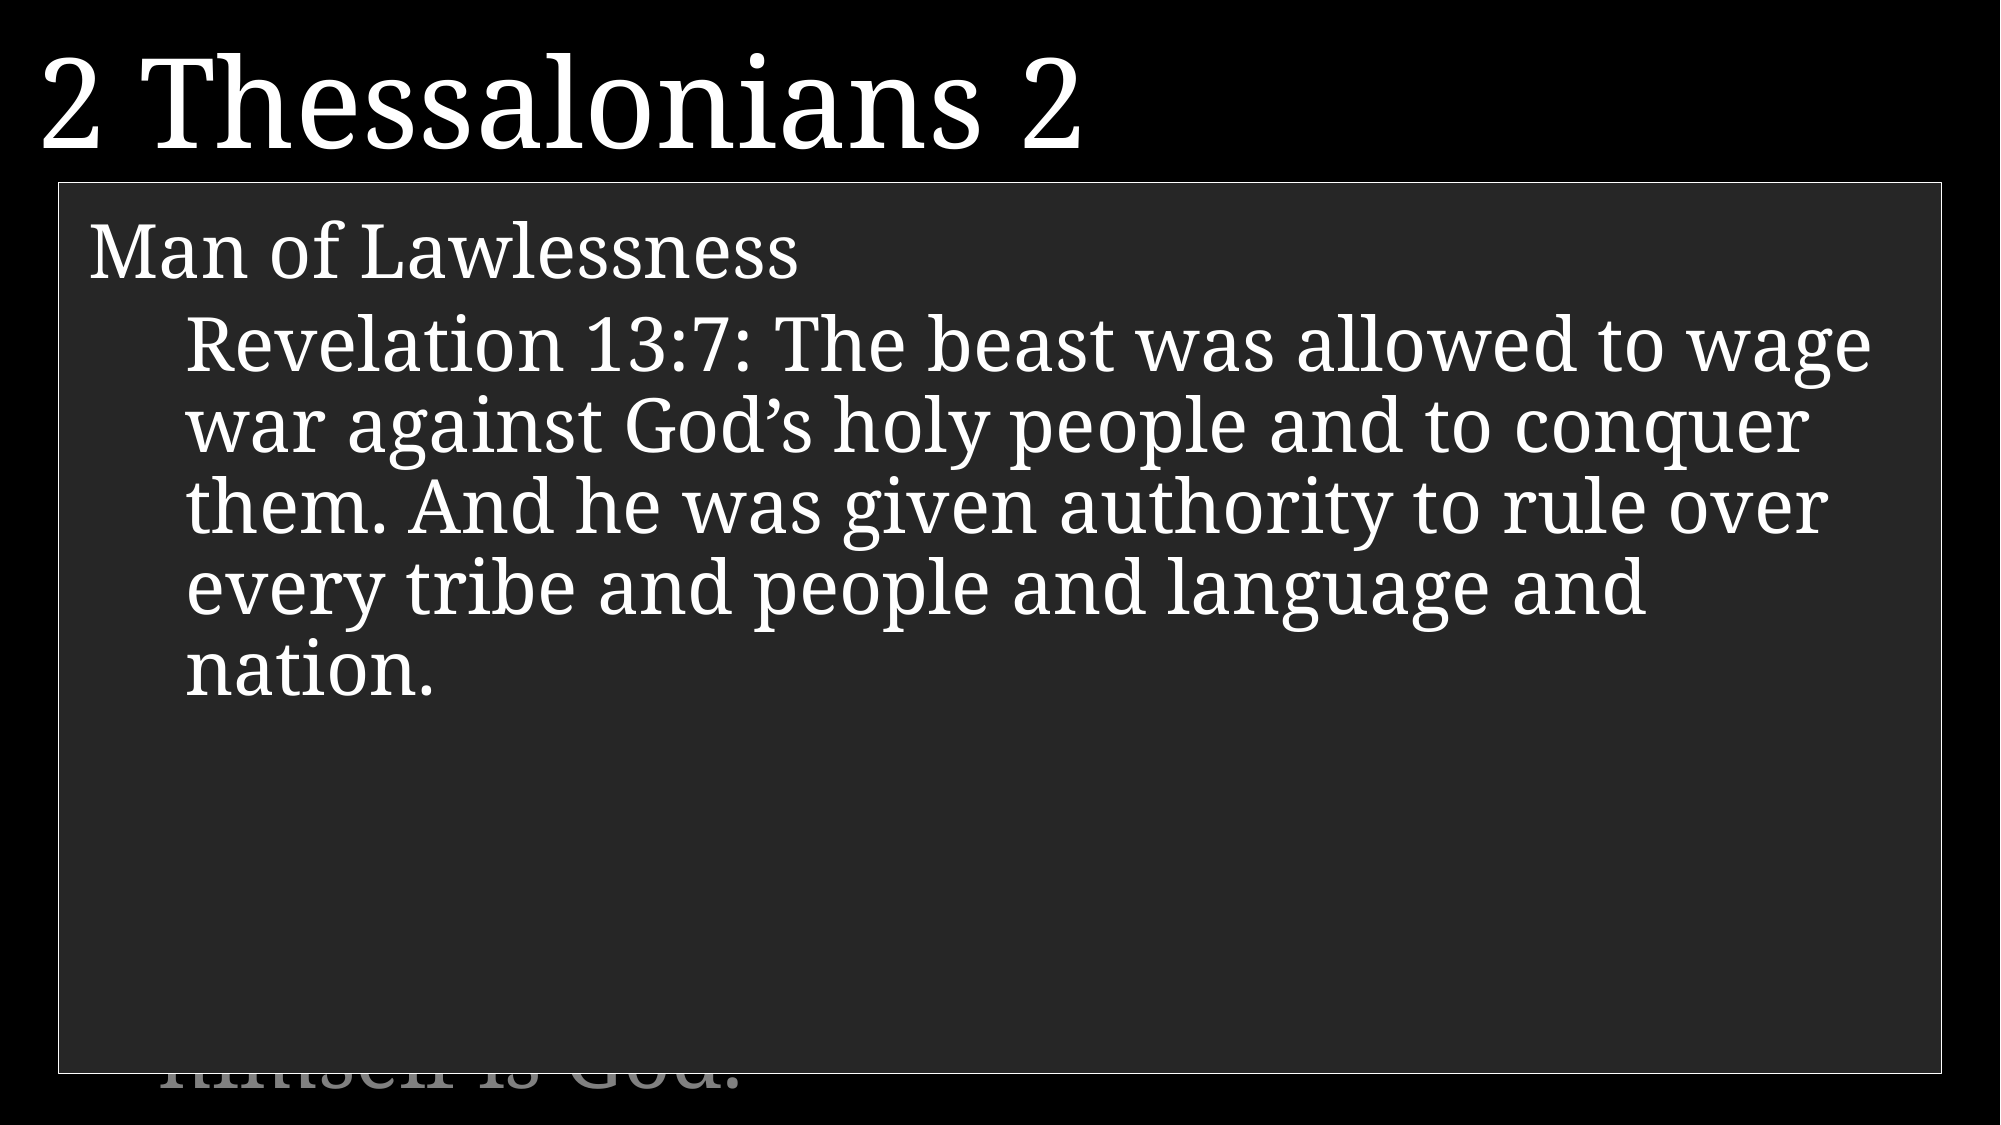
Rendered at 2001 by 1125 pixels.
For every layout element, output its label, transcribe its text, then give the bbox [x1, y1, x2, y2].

text_box [58, 182, 1942, 1074]
text_box 3 Don’t be fooled by what they say. For that day will not come until there is a great rebellion against God… and the man of lawlessness is revealed—the one who brings destruction. 4 He will exalt himself and defy everything that people call god and every object of worship. He will even sit in the temple of God, claiming that he himself is God. [50, 199, 1798, 1114]
text_box Man of Lawlessness Revelation 13:7: The beast was allowed to wage war against God’s holy people and to conquer them. And he was given authority to rule over every tribe and people and language and nation. [73, 205, 1925, 719]
text_box 2 Thessalonians 2 [22, 15, 1993, 181]
